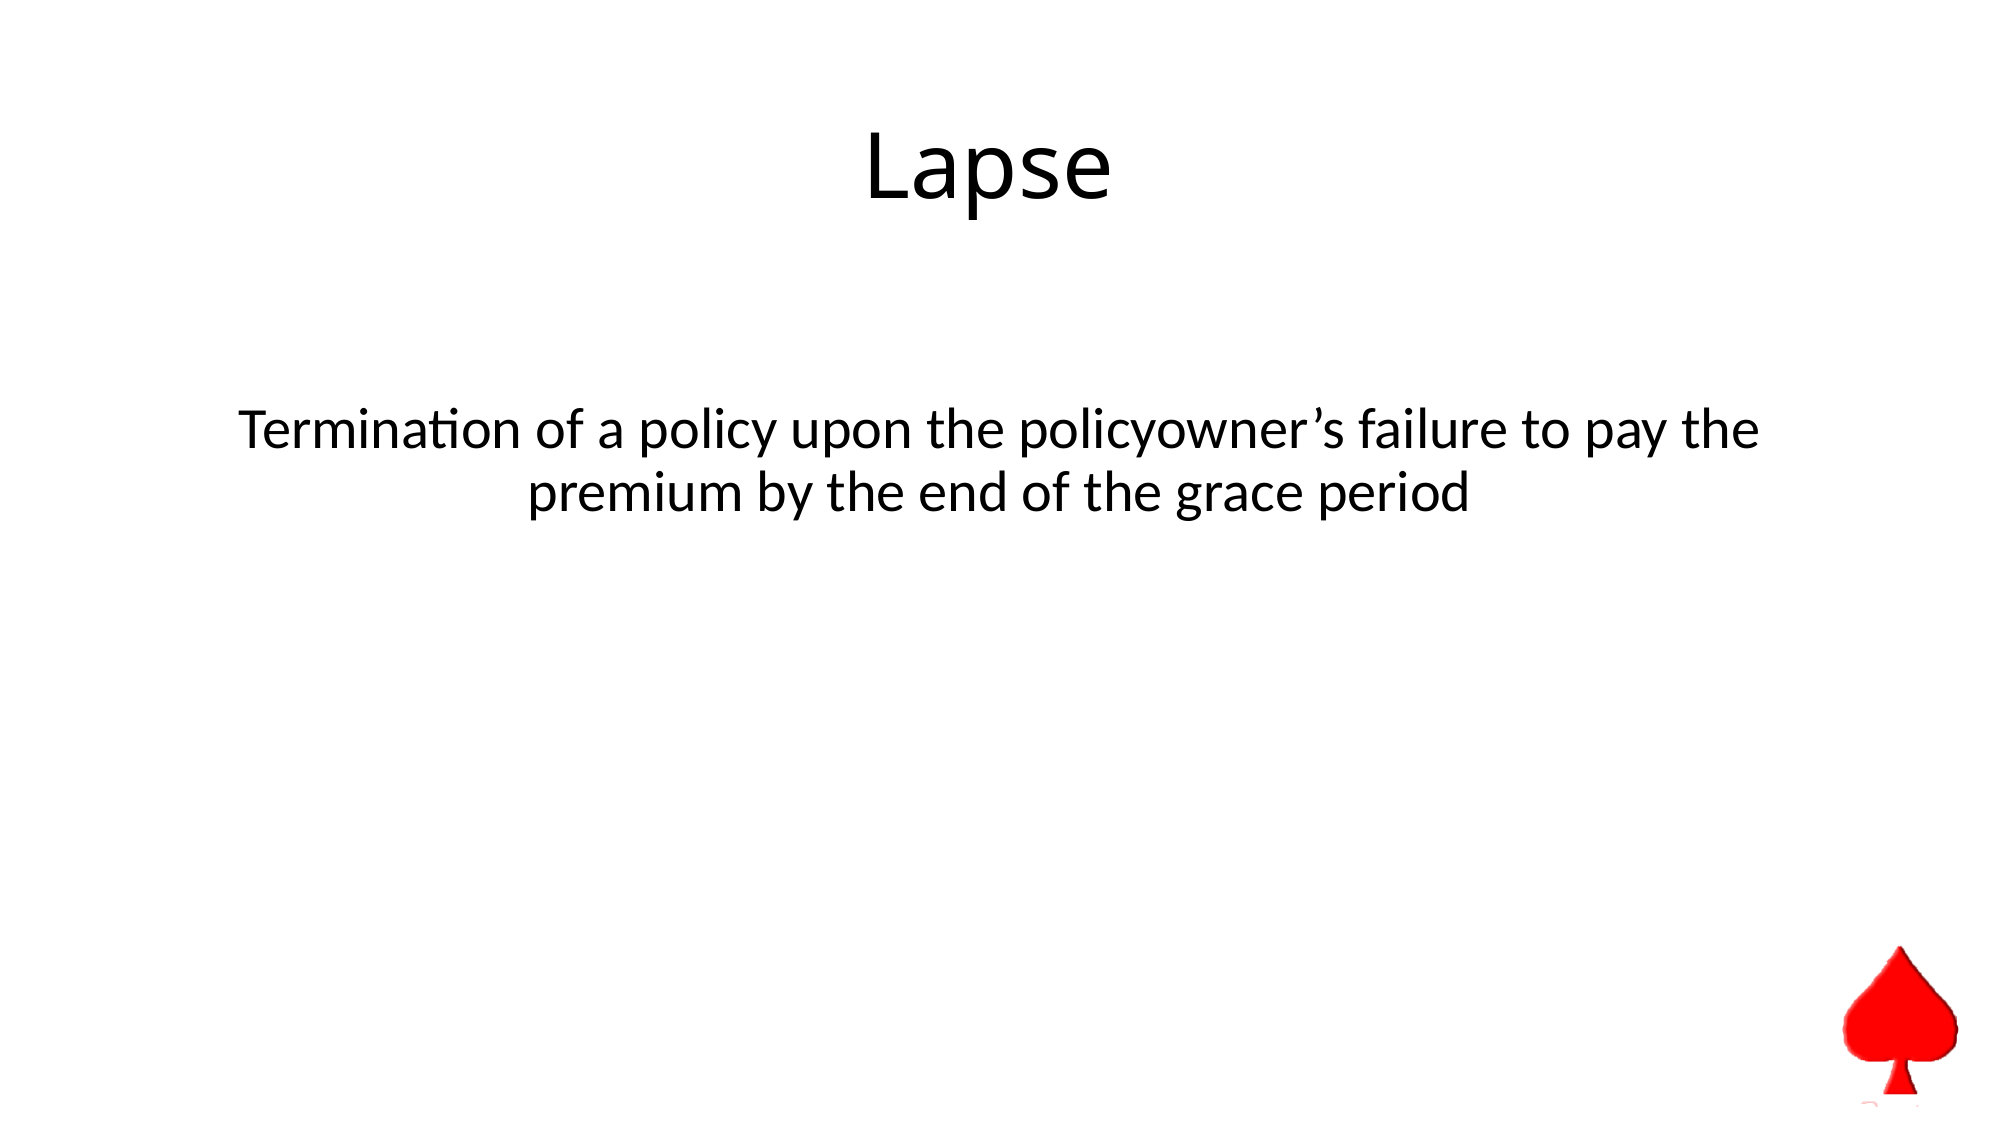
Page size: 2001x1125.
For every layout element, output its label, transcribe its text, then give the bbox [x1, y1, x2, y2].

list Termination of a policy upon the policyowner’s failure to pay the premium by the end of the grace period [137, 299, 1863, 1014]
picture [1824, 933, 1992, 1125]
title Lapse [137, 59, 1863, 278]
